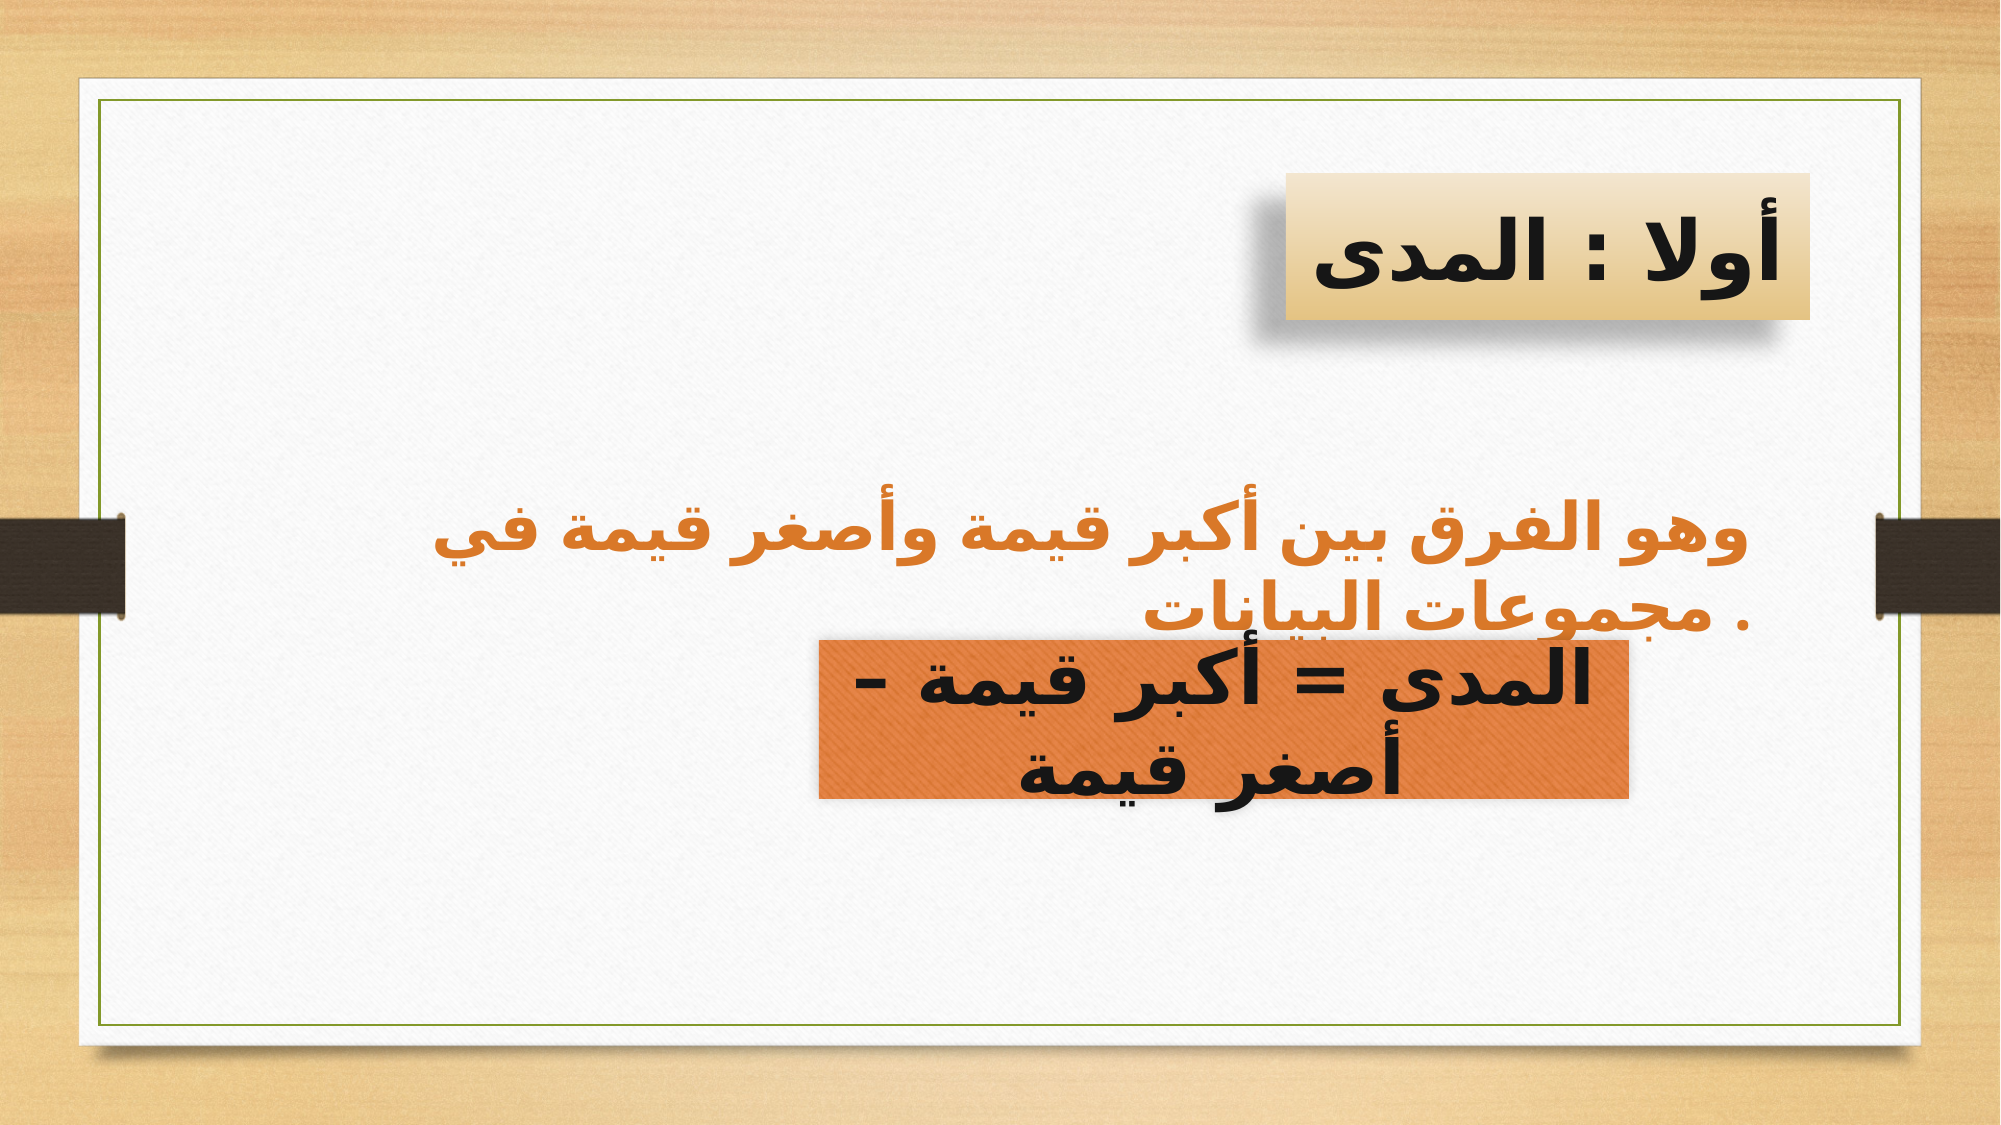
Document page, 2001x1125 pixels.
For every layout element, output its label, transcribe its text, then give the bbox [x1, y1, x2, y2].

picture [0, 0, 2001, 1125]
text_box المدى = أكبر قيمة – أصغر قيمة [818, 640, 1629, 799]
text_box وهو الفرق بين أكبر قيمة وأصغر قيمة في مجموعات البيانات . [279, 476, 1768, 652]
text_box أولا : المدى [1285, 173, 1811, 321]
